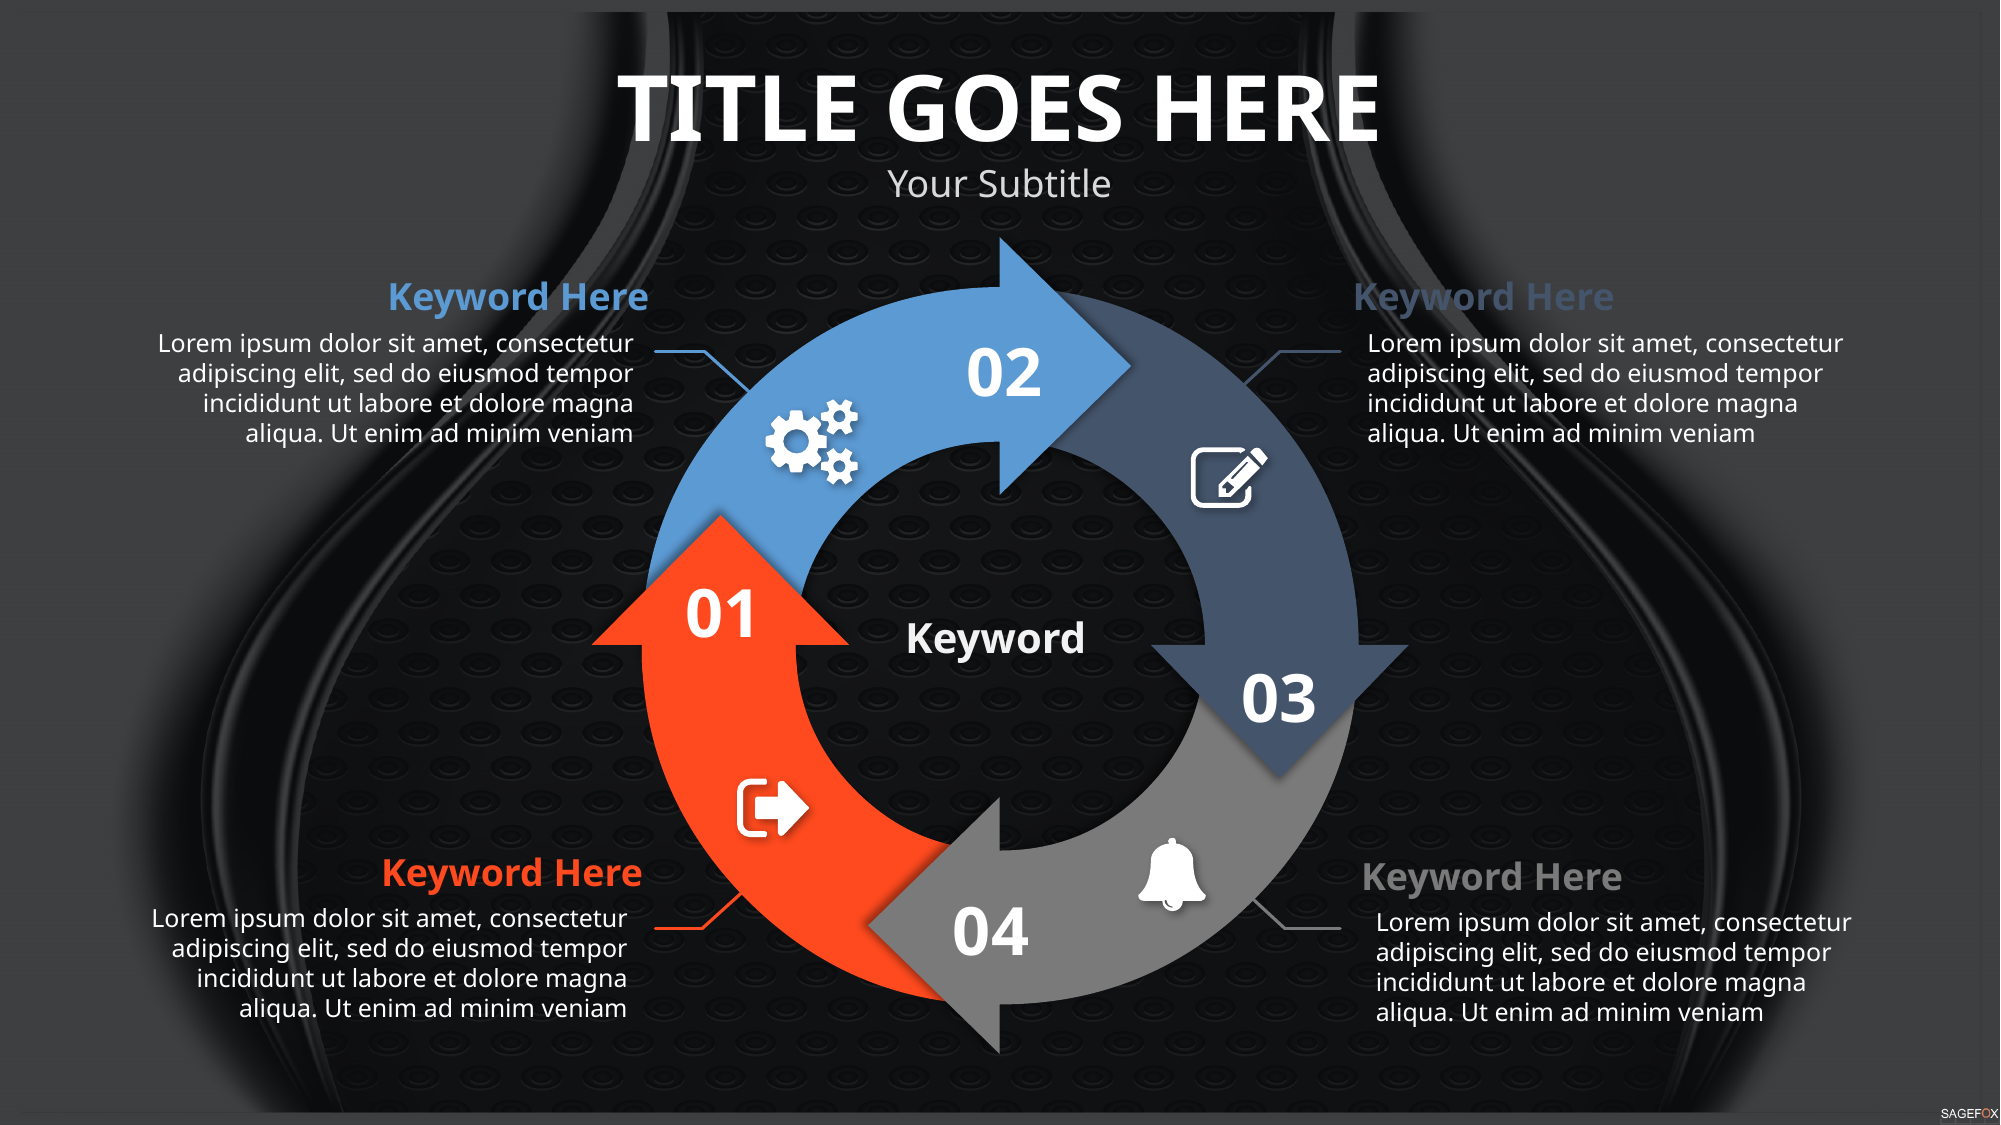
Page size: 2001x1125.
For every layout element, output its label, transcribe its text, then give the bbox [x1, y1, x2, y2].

text_box [642, 673, 937, 999]
text_box [648, 236, 1132, 584]
picture [1940, 0, 2001, 1125]
text_box [1060, 293, 1409, 779]
text_box 01 [685, 571, 763, 652]
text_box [130, 848, 629, 1025]
text_box 03 [1241, 655, 1318, 736]
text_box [1375, 852, 1874, 1029]
text_box [591, 515, 849, 673]
text_box [867, 707, 1352, 1054]
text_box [1227, 350, 1341, 400]
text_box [655, 351, 758, 400]
text_box [1138, 837, 1206, 912]
text_box [1190, 447, 1252, 508]
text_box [1232, 880, 1341, 929]
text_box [1367, 273, 1866, 449]
text_box [737, 778, 767, 838]
text_box 04 [952, 888, 1030, 969]
text_box [1218, 455, 1260, 497]
text_box [755, 781, 809, 836]
text_box [765, 399, 858, 485]
text_box 02 [965, 329, 1043, 410]
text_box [136, 273, 635, 449]
text_box Keyword [905, 611, 1087, 662]
text_box TITLE GOES HERE Your Subtitle [548, 42, 1452, 212]
text_box [1250, 447, 1268, 466]
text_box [655, 880, 755, 929]
